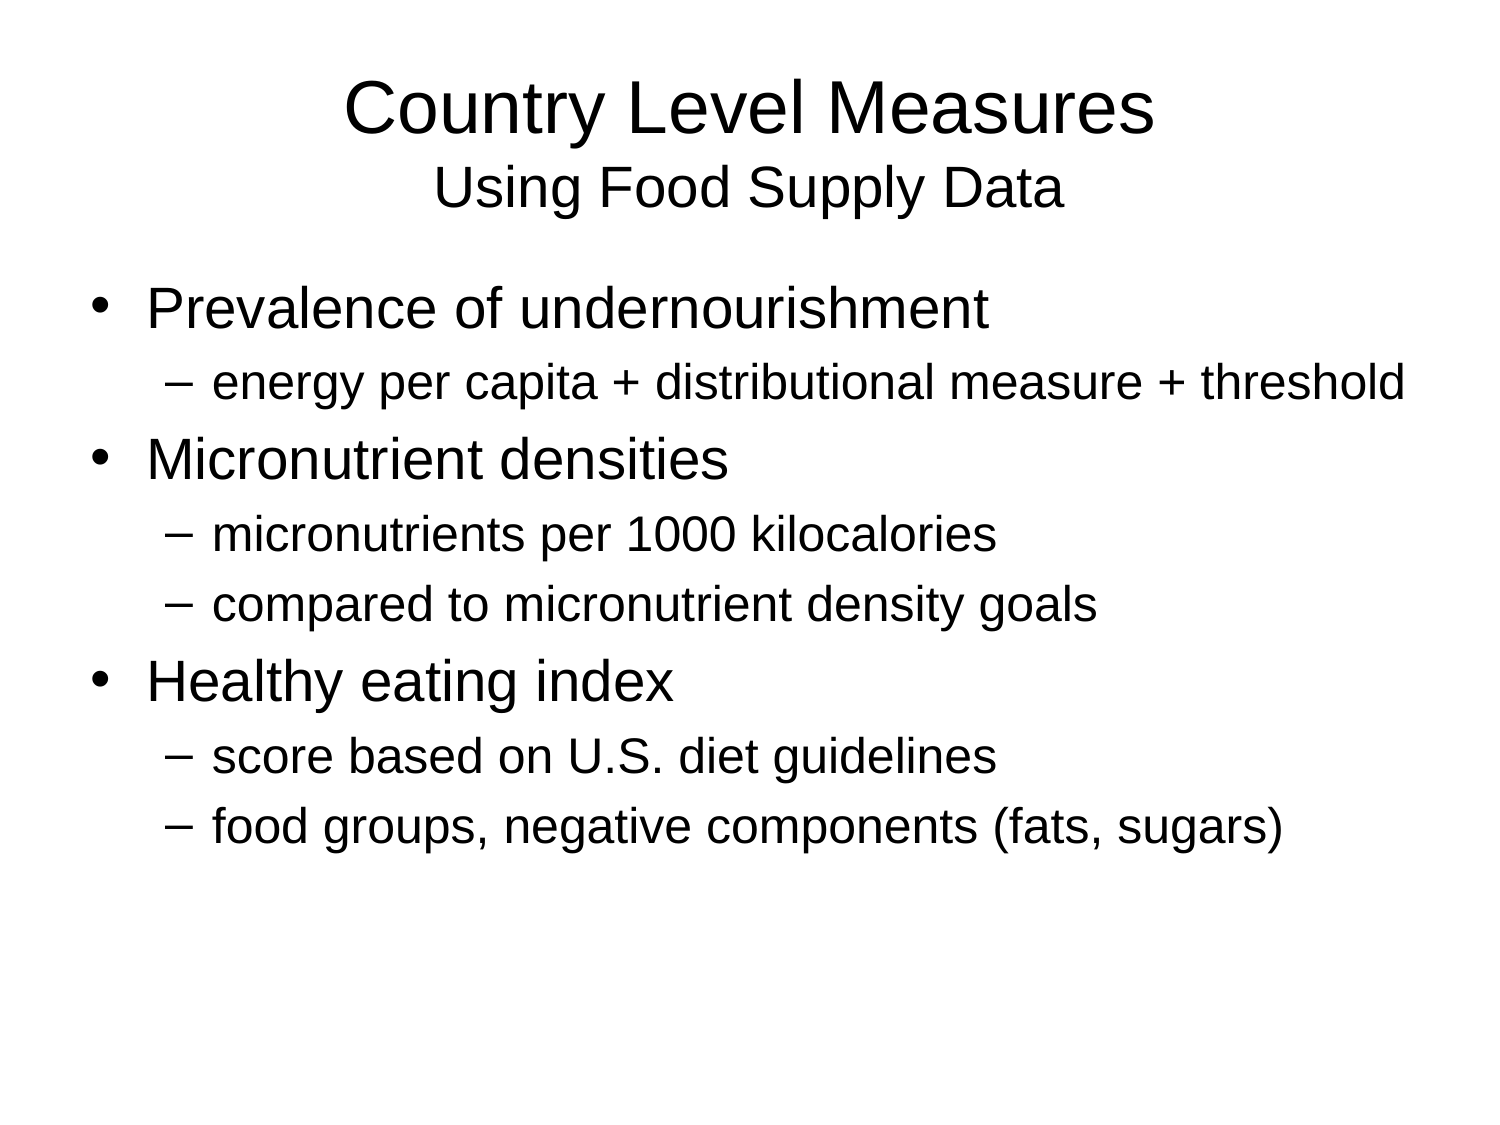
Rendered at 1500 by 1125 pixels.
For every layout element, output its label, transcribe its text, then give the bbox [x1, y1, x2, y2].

list Prevalence of undernourishment energy per capita + distributional measure + threshold Micronutrient densities micronutrients per 1000 kilocalories compared to micronutrient density goals Healthy eating index score based on U.S. diet guidelines food groups, negative components (fats, sugars) [75, 262, 1425, 1005]
title Country Level Measures Using Food Supply Data [75, 45, 1425, 233]
